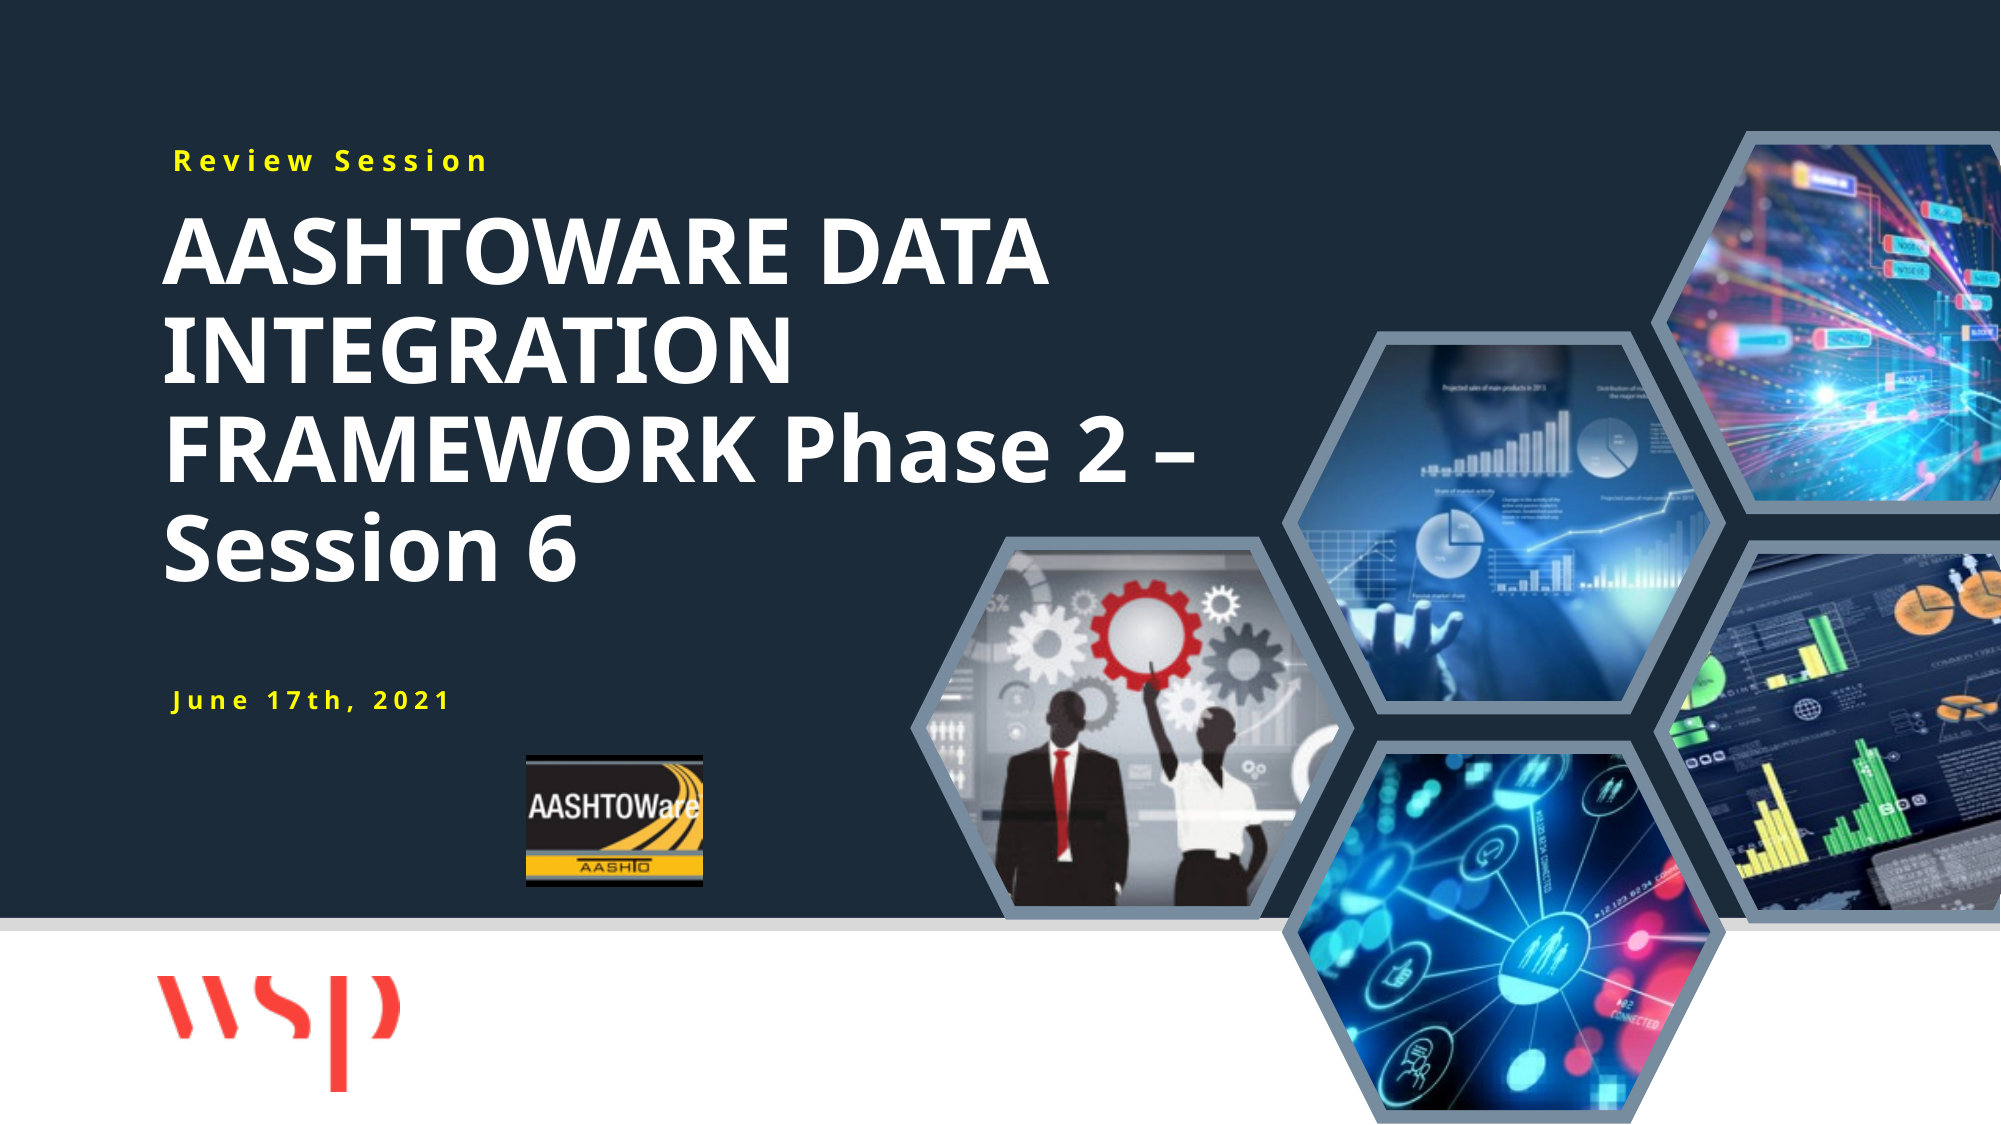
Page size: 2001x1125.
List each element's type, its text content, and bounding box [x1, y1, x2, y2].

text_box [1653, 540, 2000, 924]
picture [526, 755, 703, 887]
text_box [910, 536, 1355, 920]
subtitle Review Session [157, 138, 985, 229]
title AASHTOWARE DATA INTEGRATION FRAMEWORK Phase 2 – Session 6 [147, 210, 1252, 609]
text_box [1281, 740, 1727, 1124]
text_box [1650, 131, 2000, 515]
text_box June 17th, 2021 [157, 680, 703, 715]
picture [157, 976, 400, 1092]
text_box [1281, 331, 1727, 715]
